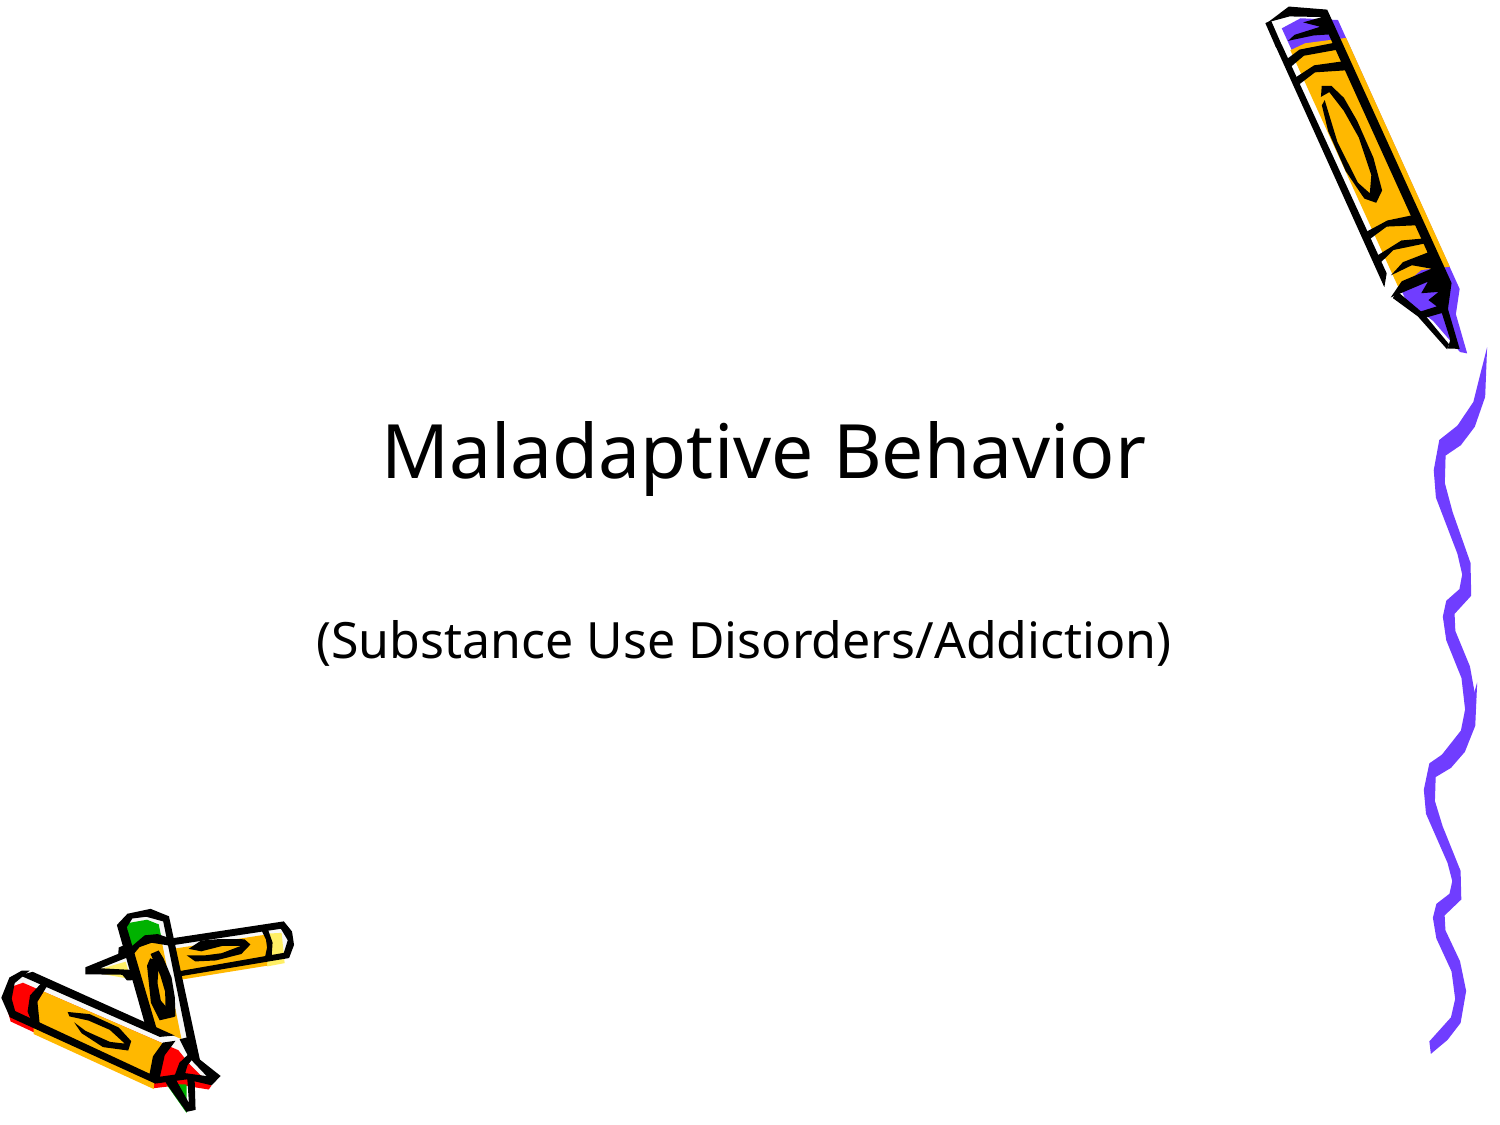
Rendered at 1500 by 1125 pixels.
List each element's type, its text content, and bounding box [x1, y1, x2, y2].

list Maladaptive Behavior (Substance Use Disorders/Addiction) [112, 208, 1375, 900]
